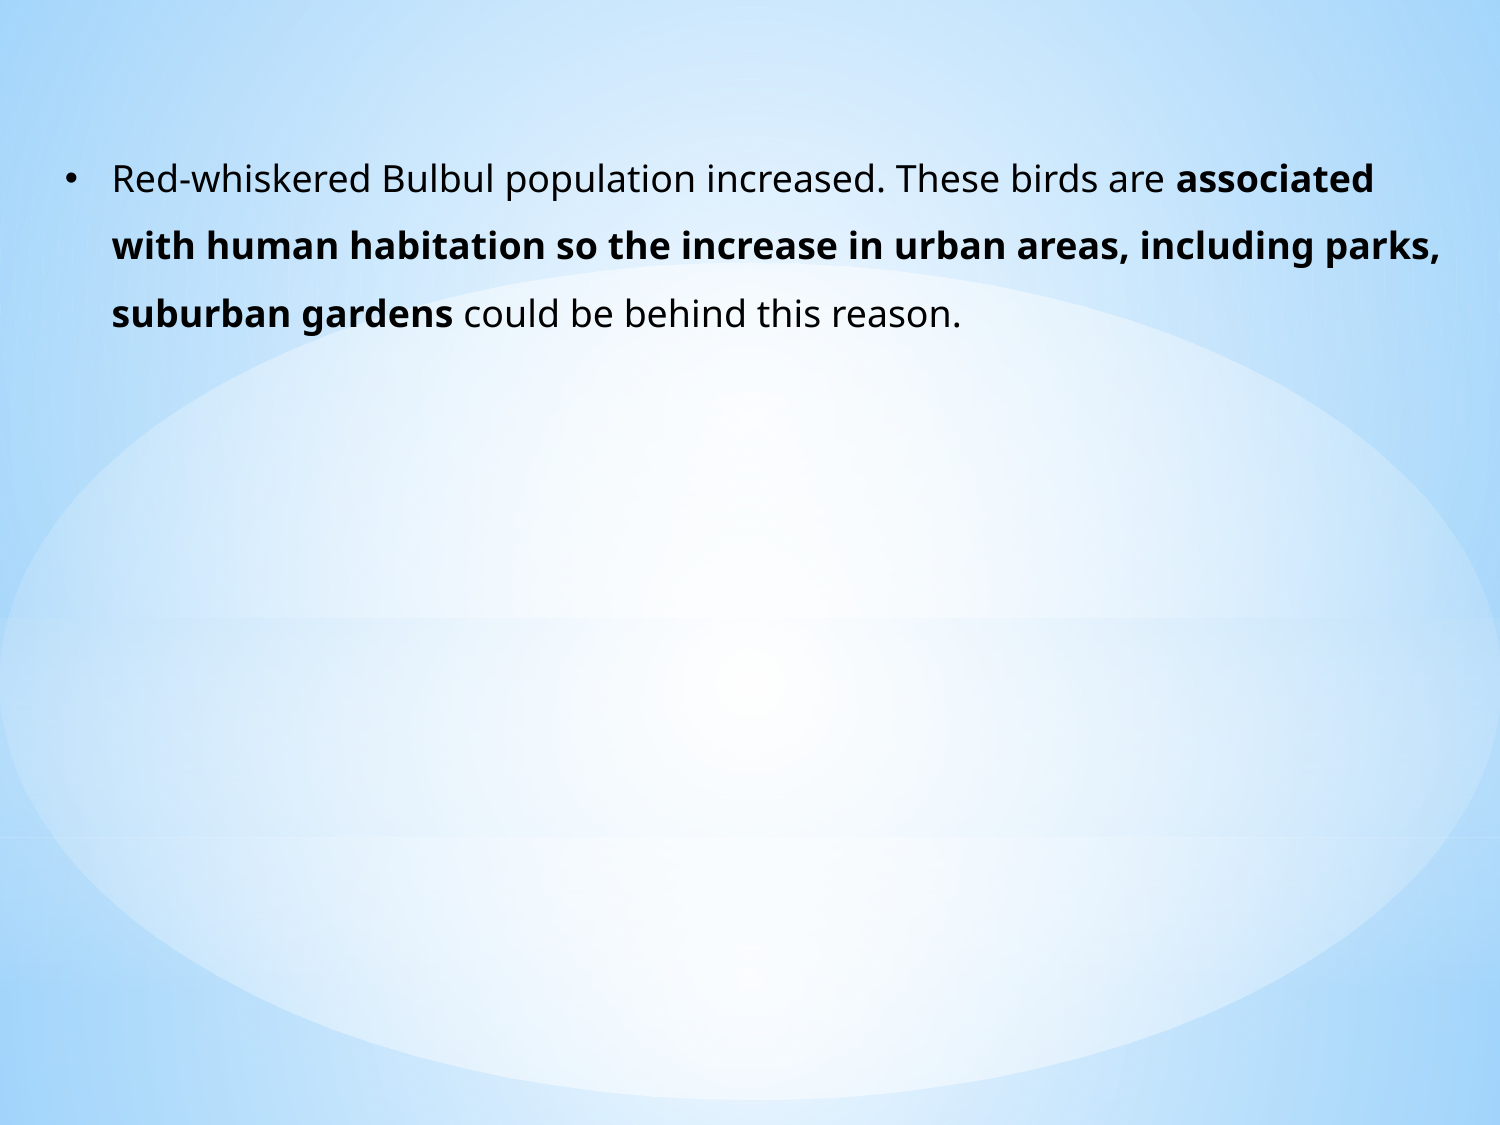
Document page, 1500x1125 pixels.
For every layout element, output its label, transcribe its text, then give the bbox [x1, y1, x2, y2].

text_box Red-whiskered Bulbul population increased. These birds are associated with human habitation so the increase in urban areas, including parks, suburban gardens could be behind this reason. [49, 124, 1463, 410]
